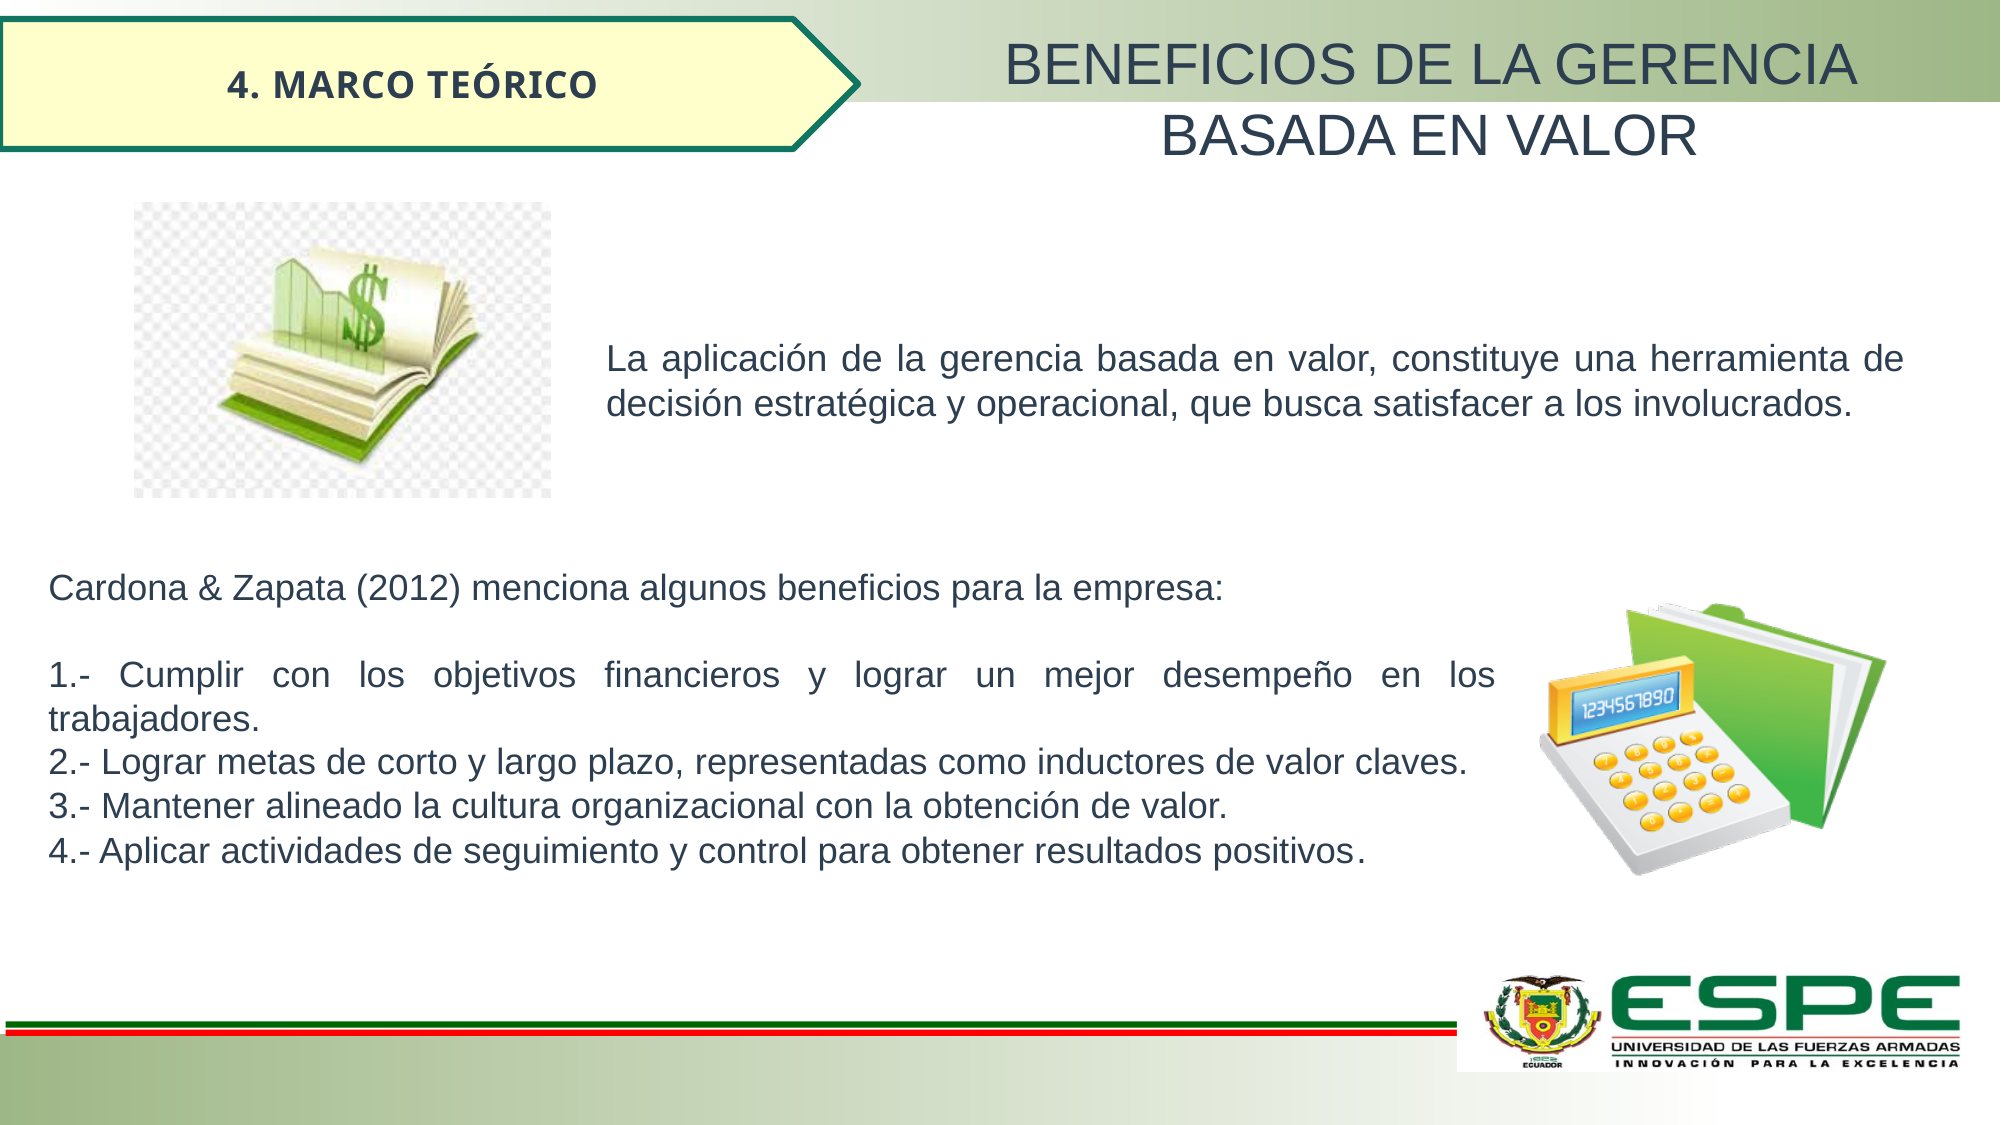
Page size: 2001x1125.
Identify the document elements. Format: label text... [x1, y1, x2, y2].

text_box BENEFICIOS DE LA GERENCIA BASADA EN VALOR [940, 19, 1920, 174]
picture [1521, 568, 1910, 892]
text_box 4. MARCO TEÓRICO [0, 16, 861, 152]
text_box La aplicación de la gerencia basada en valor, constituye una herramienta de decisión estratégica y operacional, que busca satisfacer a los involucrados. [591, 326, 1920, 431]
text_box Cardona & Zapata (2012) menciona algunos beneficios para la empresa: 1.- Cumplir con los objetivos financieros y lograr un mejor desempeño en los trabajadores. 2.- Lograr metas de corto y largo plazo, representadas como inductores de valor claves. 3.- Mantener alineado la cultura organizacional con la obtención de valor. 4.- Aplicar actividades de seguimiento y control para obtener resultados positivos. [33, 556, 1513, 924]
picture [1456, 968, 1994, 1072]
picture [134, 201, 551, 498]
